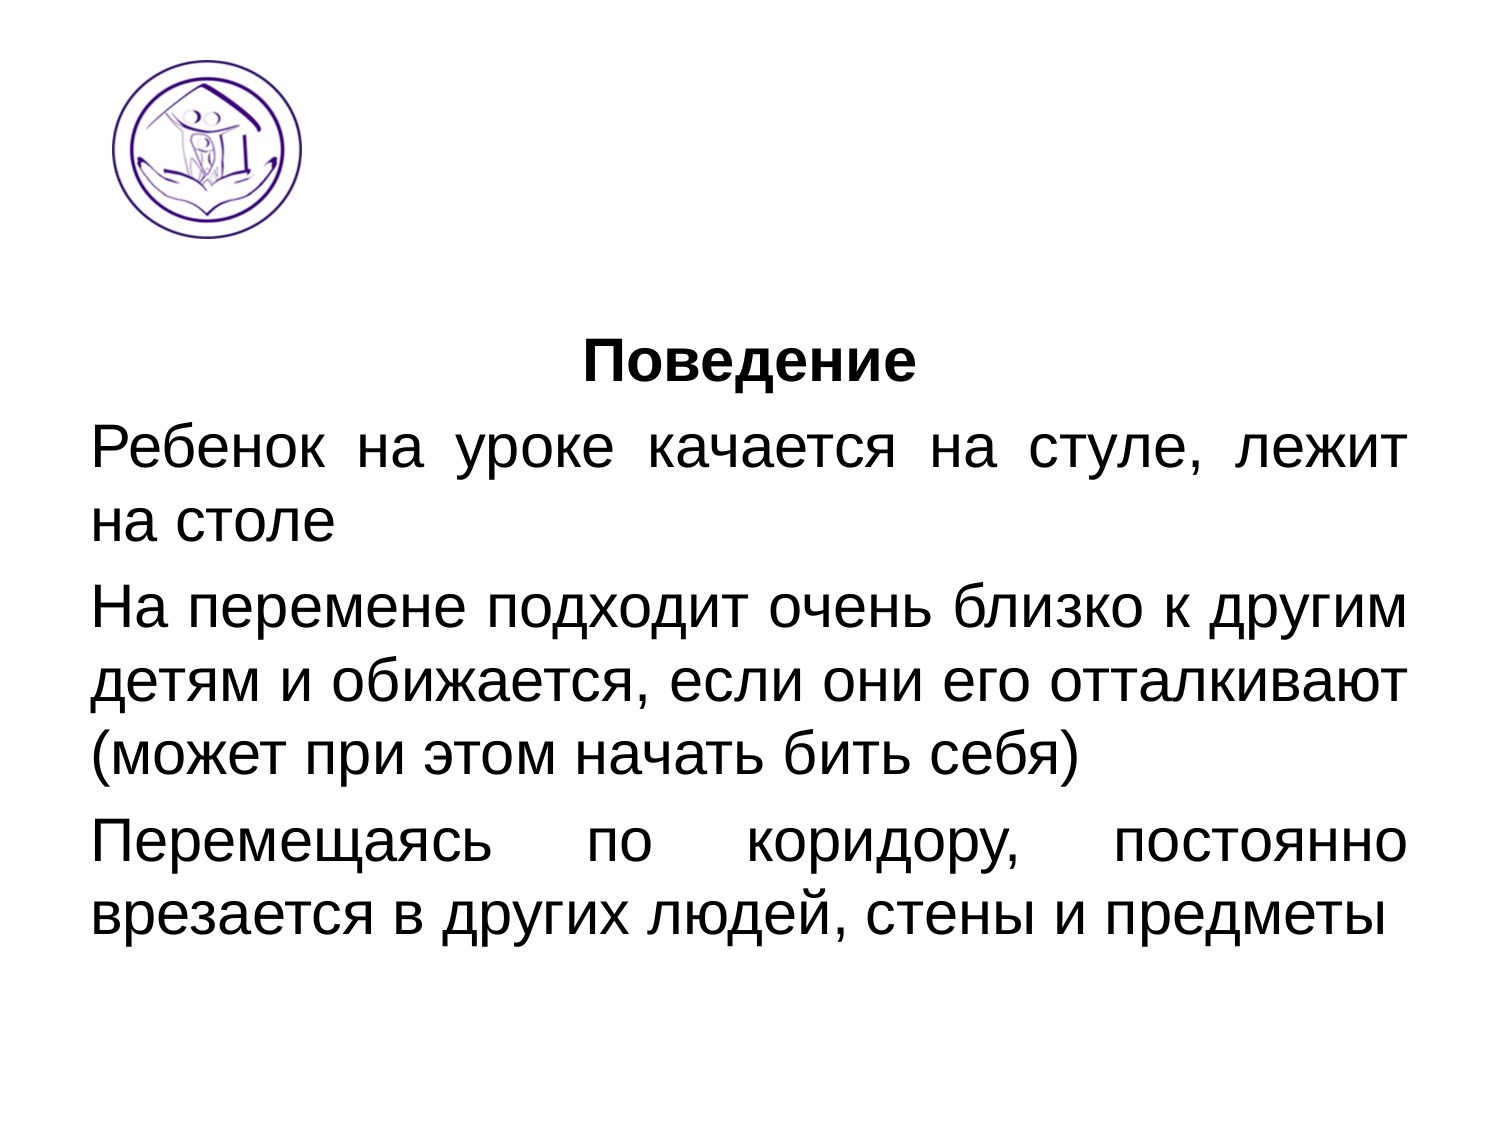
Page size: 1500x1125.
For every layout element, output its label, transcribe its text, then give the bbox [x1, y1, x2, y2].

list Поведение Ребенок на уроке качается на стуле, лежит на столе На перемене подходит очень близко к другим детям и обижается, если они его отталкивают (может при этом начать бить себя) Перемещаясь по коридору, постоянно врезается в других людей, стены и предметы [75, 54, 1425, 1005]
picture [111, 59, 302, 239]
